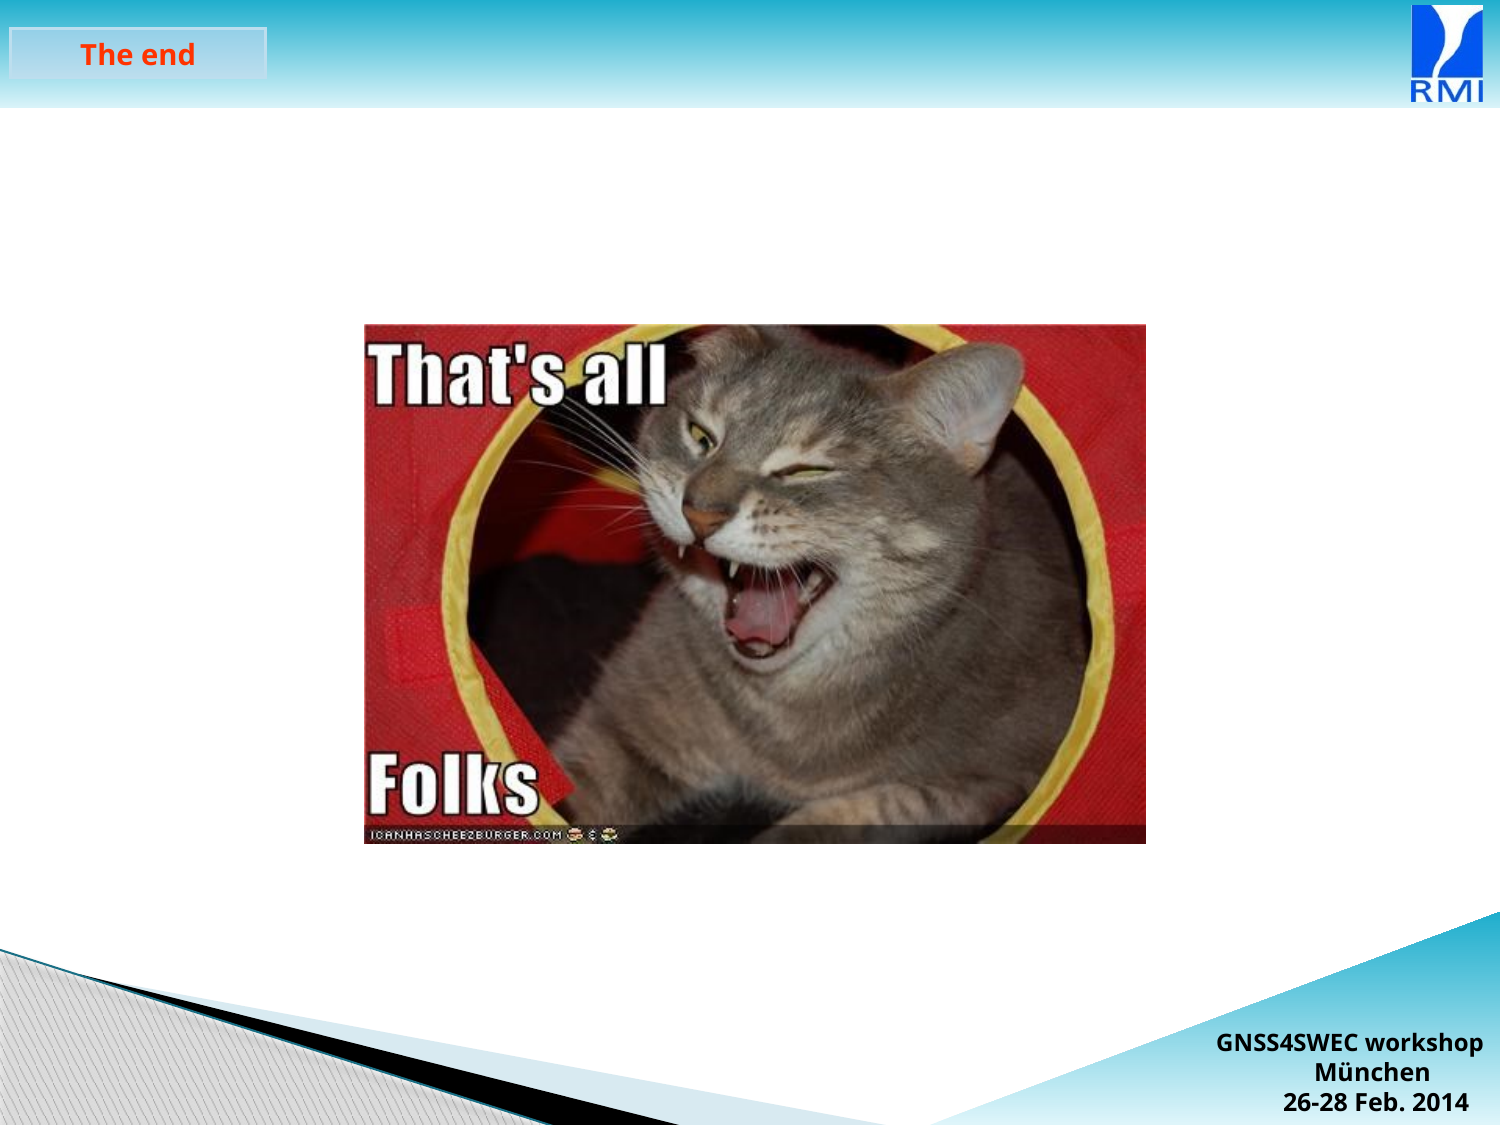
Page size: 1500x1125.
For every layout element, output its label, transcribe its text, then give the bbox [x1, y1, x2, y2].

picture [364, 324, 1147, 844]
text_box [0, 0, 1500, 108]
picture [1411, 5, 1483, 103]
text_box GNSS4SWEC workshop München 26-28 Feb. 2014 [926, 907, 1500, 1125]
text_box The end [10, 28, 266, 79]
